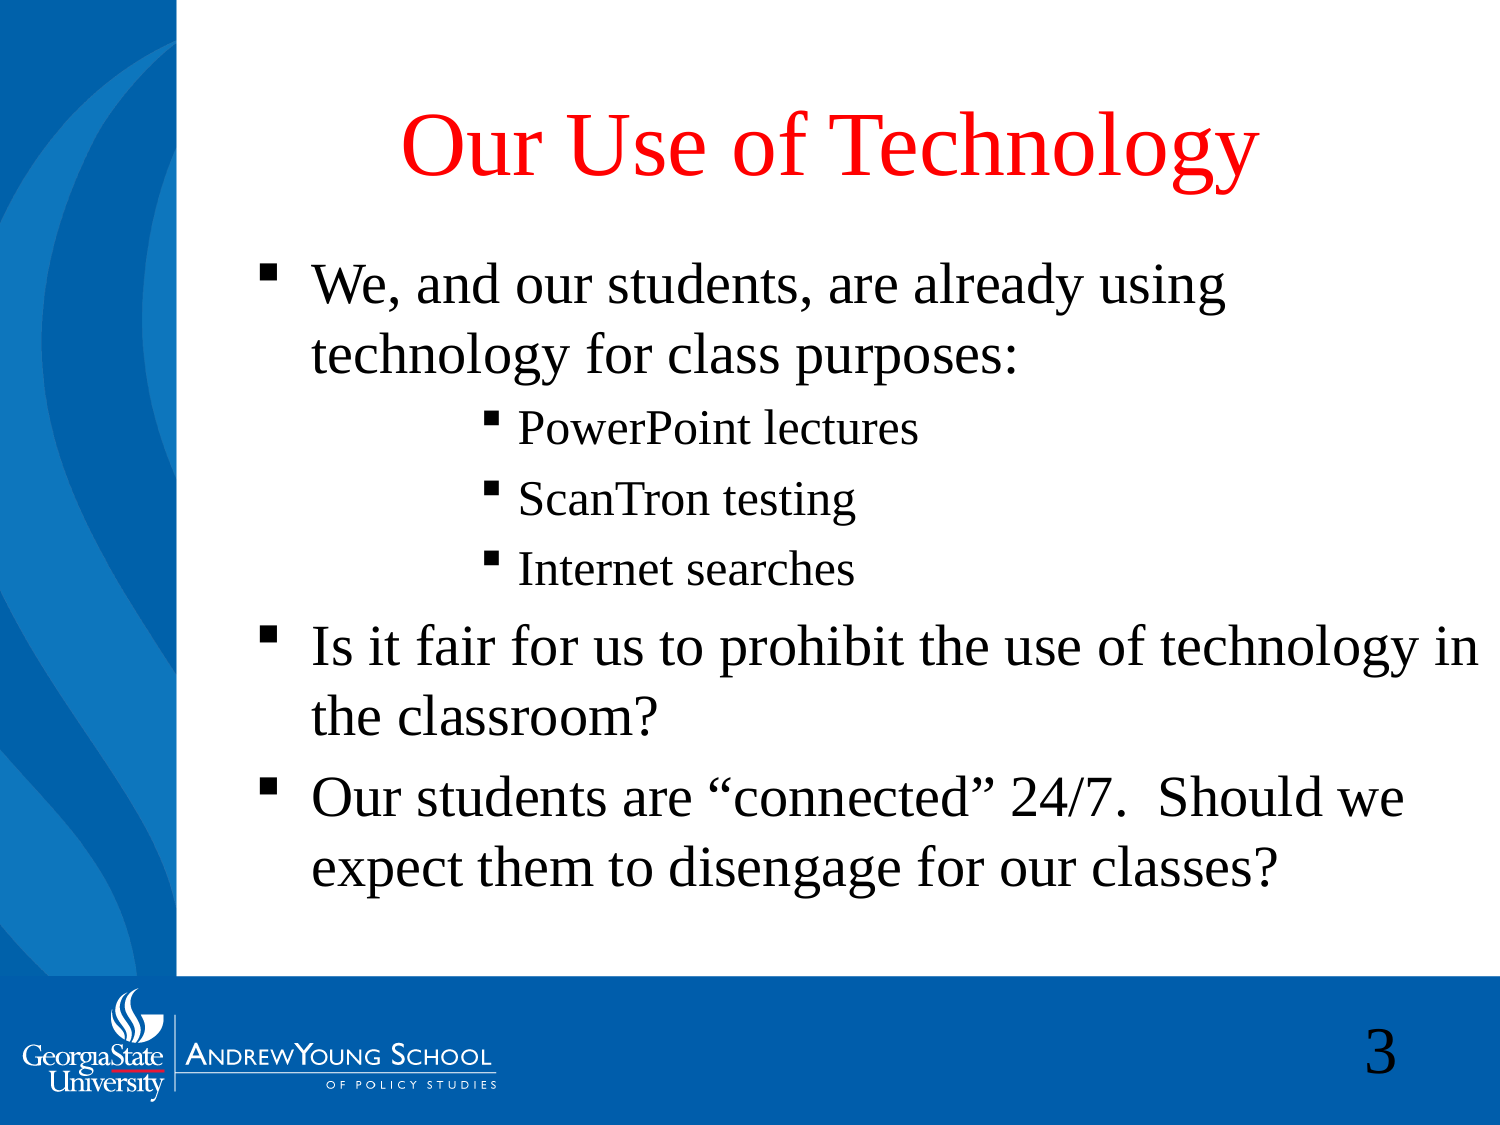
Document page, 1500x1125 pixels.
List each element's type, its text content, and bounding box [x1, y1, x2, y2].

list We, and our students, are already using technology for class purposes: PowerPoint lectures ScanTron testing Internet searches Is it fair for us to prohibit the use of technology in the classroom? Our students are “connected” 24/7. Should we expect them to disengage for our classes? [240, 237, 1500, 1013]
title Our Use of Technology [237, 44, 1426, 233]
picture [0, 0, 1500, 1125]
